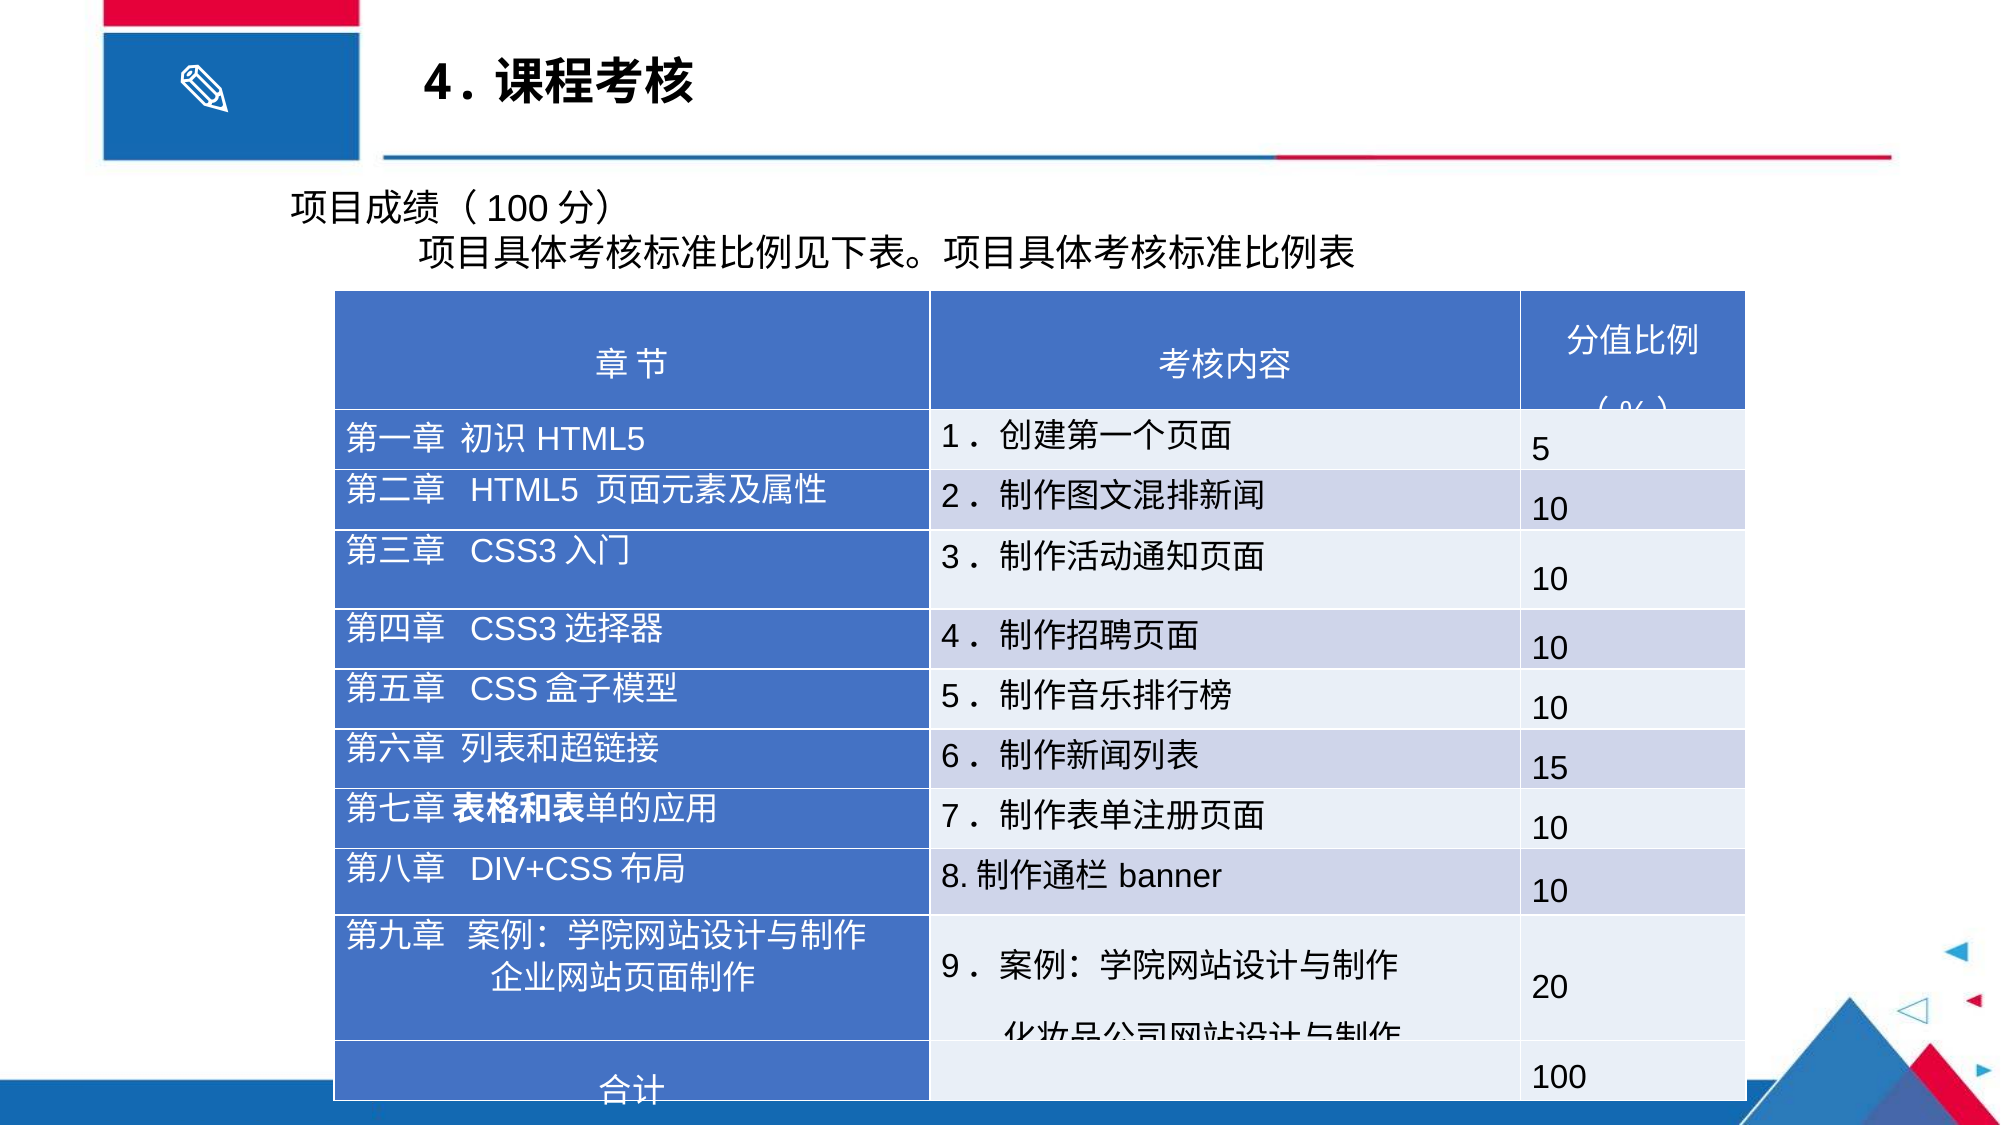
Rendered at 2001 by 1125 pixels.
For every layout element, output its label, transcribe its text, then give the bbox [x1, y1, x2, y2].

table_cell 第七章 表格和表单的应用 [335, 789, 929, 848]
table_cell 8.制作通栏banner [931, 849, 1520, 914]
table_cell 100 [1521, 1041, 1745, 1100]
table_cell 第八章 DIV+CSS布局 [335, 849, 929, 914]
table_cell 第四章 CSS3选择器 [335, 610, 929, 668]
table_cell 2．制作图文混排新闻 [931, 470, 1520, 529]
table_cell 第九章 案例：学院网站设计与制作 企业网站页面制作 [335, 916, 929, 1040]
table_cell 15 [1521, 730, 1745, 788]
table_header 分值比例（%） [1521, 291, 1745, 409]
table_cell 10 [1521, 789, 1745, 848]
table_cell 合计 [335, 1041, 929, 1100]
table_cell 第三章 CSS3入门 [335, 531, 929, 608]
table_cell 第二章 HTML5 页面元素及属性 [335, 470, 929, 529]
table_cell 10 [1521, 470, 1745, 529]
table_cell 5 [1521, 410, 1745, 469]
table_cell 第一章 初识HTML5 [335, 410, 929, 469]
text_box 4.课程考核 [408, 27, 1580, 132]
table_cell 10 [1521, 610, 1745, 668]
table_cell [931, 1041, 1520, 1100]
table_header 章 节 [335, 291, 929, 409]
table_cell 3．制作活动通知页面 [931, 531, 1520, 608]
table_cell 10 [1521, 849, 1745, 914]
table_cell 7．制作表单注册页面 [931, 789, 1520, 848]
picture [0, 0, 2001, 1125]
table_cell 第五章 CSS盒子模型 [335, 670, 929, 728]
table_cell 4．制作招聘页面 [931, 610, 1520, 668]
table_cell 第六章 列表和超链接 [335, 730, 929, 788]
table_cell 1．创建第一个页面 [931, 410, 1520, 469]
table_cell 6．制作新闻列表 [931, 730, 1520, 788]
table_cell 5．制作音乐排行榜 [931, 670, 1520, 728]
table_header 考核内容 [931, 291, 1520, 409]
table_cell 9．案例：学院网站设计与制作 化妆品公司网站设计与制作 [931, 916, 1520, 1040]
table_cell 10 [1521, 531, 1745, 608]
table_cell 10 [1521, 670, 1745, 728]
table_cell 20 [1521, 916, 1745, 1040]
text_box 项目成绩（100分） 项目具体考核标准比例见下表。项目具体考核标准比例表 [275, 176, 1655, 281]
